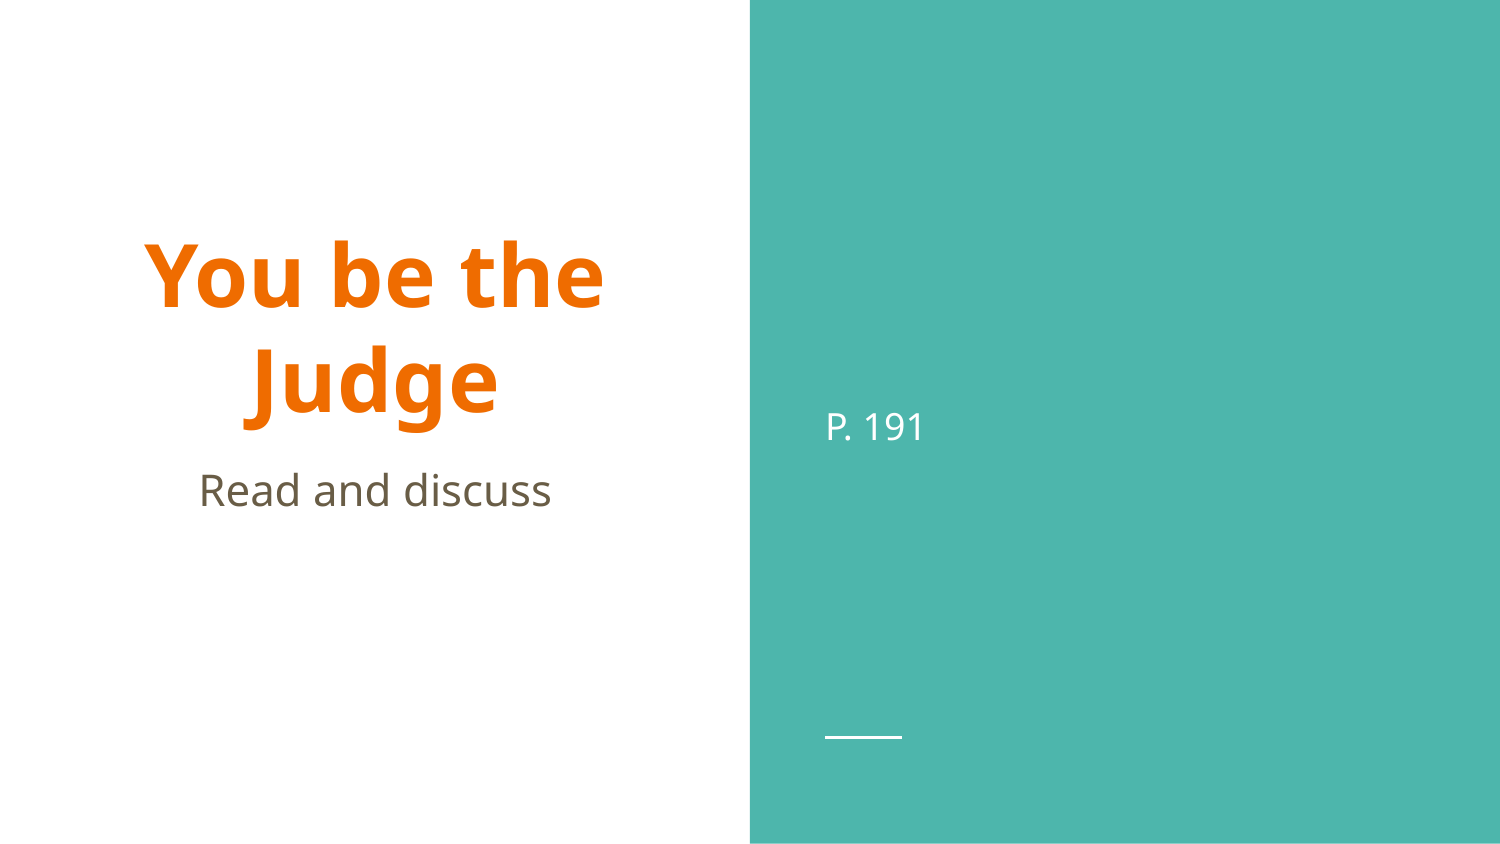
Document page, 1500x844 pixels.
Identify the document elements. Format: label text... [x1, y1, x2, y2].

list P. 191 [810, 118, 1440, 725]
subtitle Read and discuss [43, 447, 708, 650]
title You be the Judge [43, 170, 708, 446]
